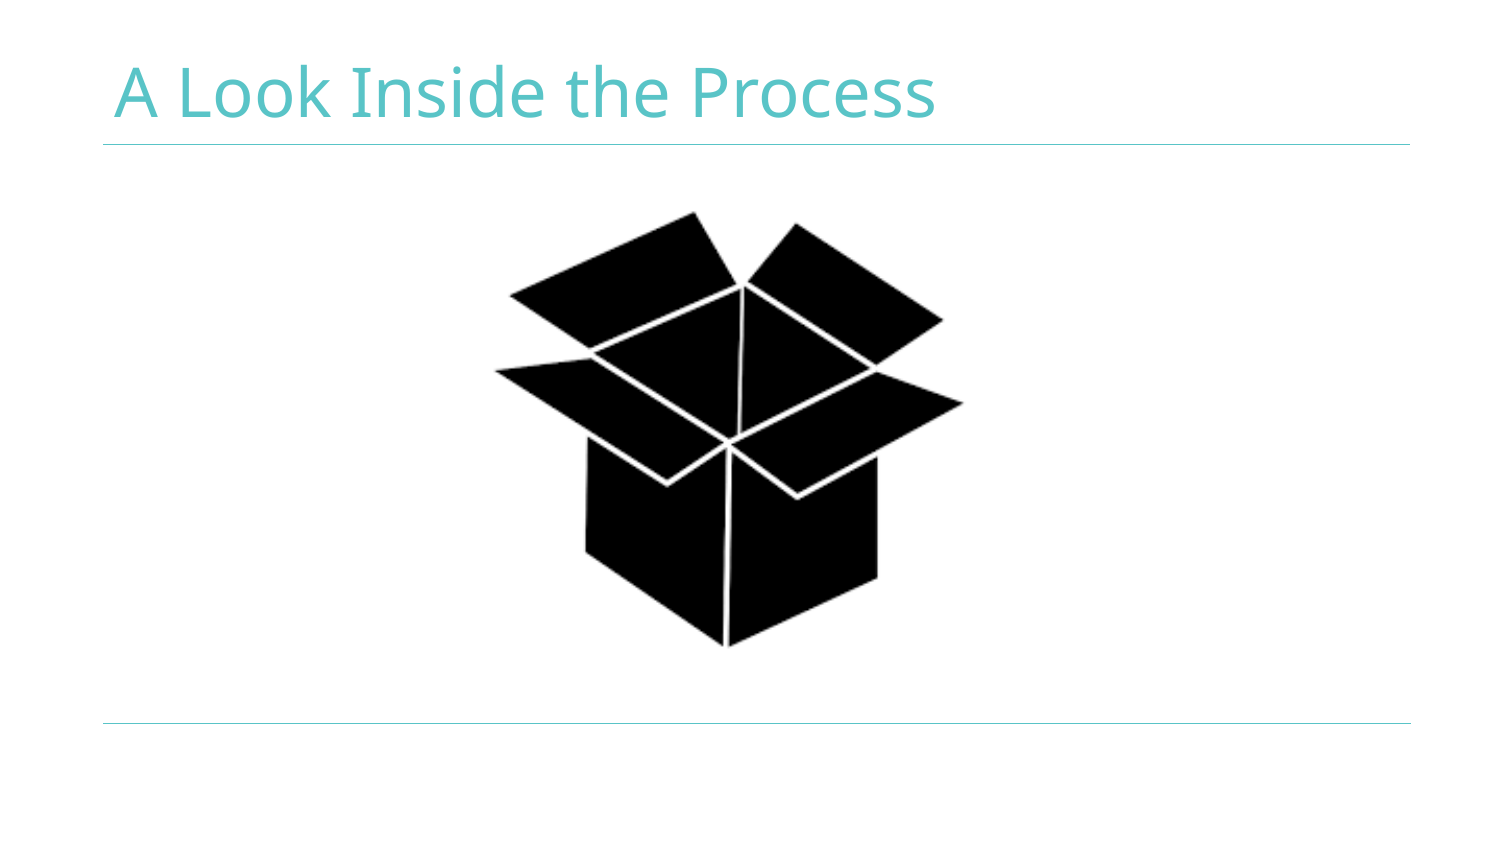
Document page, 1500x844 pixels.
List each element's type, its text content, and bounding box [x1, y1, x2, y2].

title [109, 5, 1404, 169]
list A Look Inside the Process [103, 43, 1045, 156]
picture [483, 205, 975, 655]
